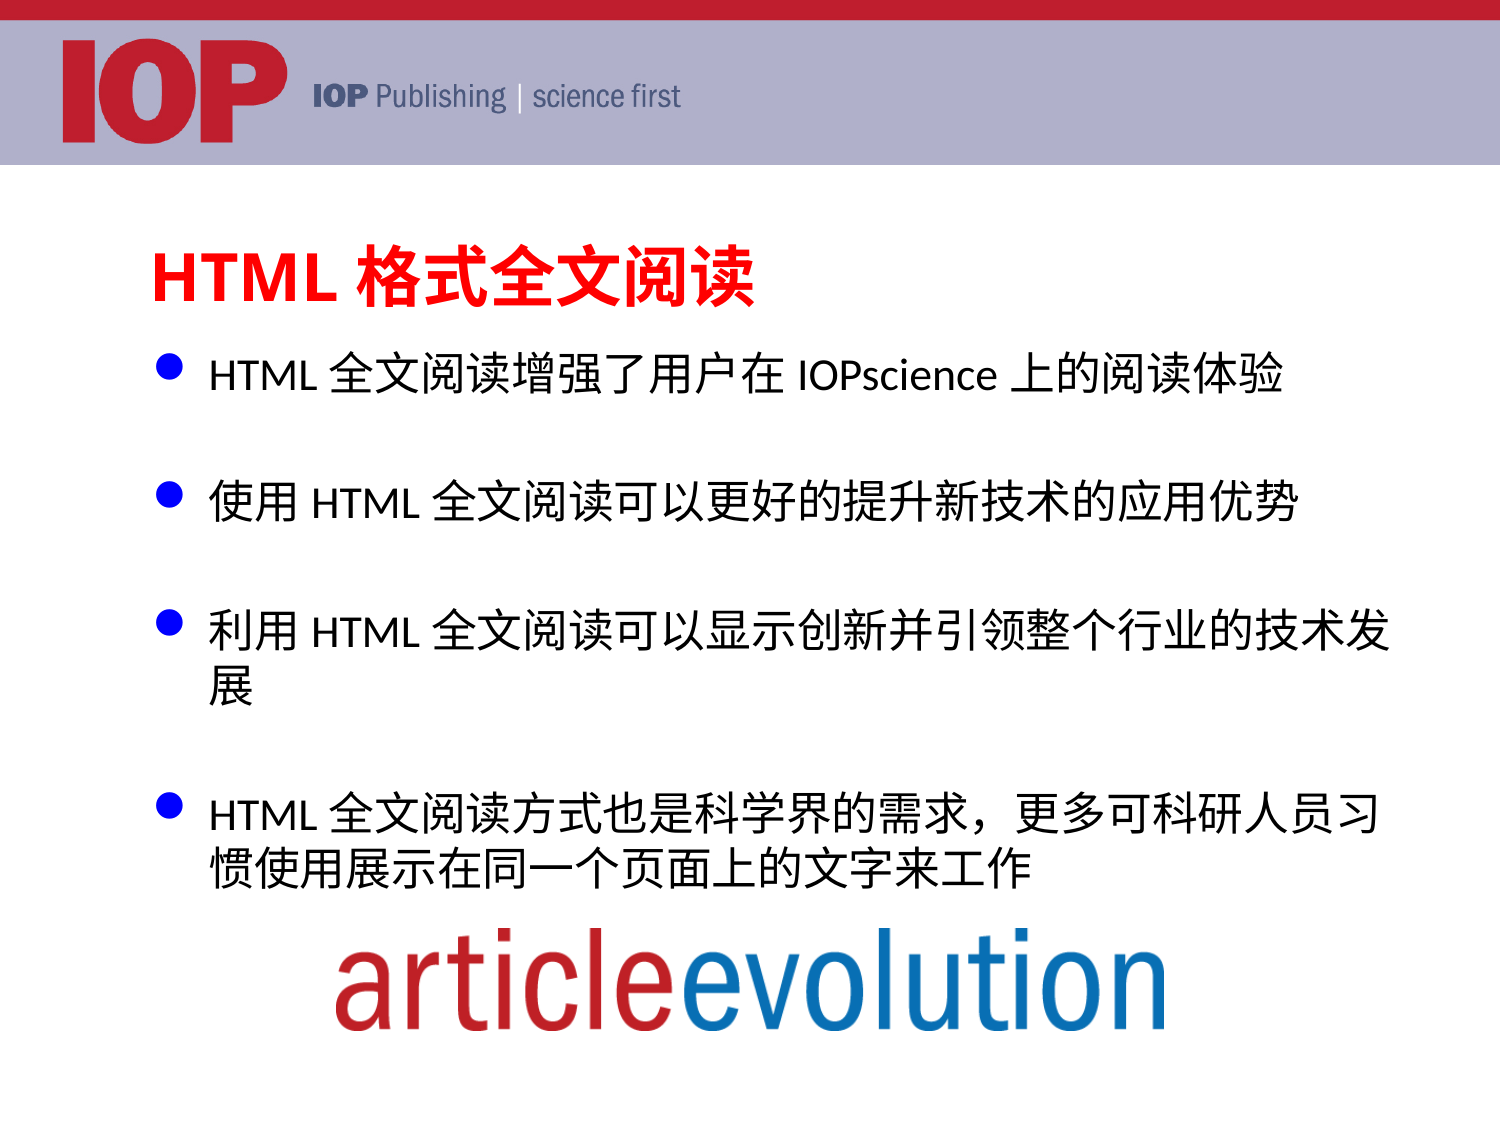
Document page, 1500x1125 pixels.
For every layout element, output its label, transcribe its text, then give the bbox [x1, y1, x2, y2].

title HTML格式全文阅读 [134, 217, 1223, 293]
list HTML全文阅读增强了用户在IOPscience上的阅读体验 使用HTML全文阅读可以更好的提升新技术的应用优势 利用HTML全文阅读可以显示创新并引领整个行业的技术发展 HTML全文阅读方式也是科学界的需求，更多可科研人员习惯使用展示在同一个页面上的文字来工作 [137, 337, 1428, 1125]
picture [336, 928, 1164, 1031]
picture [0, 0, 1500, 165]
